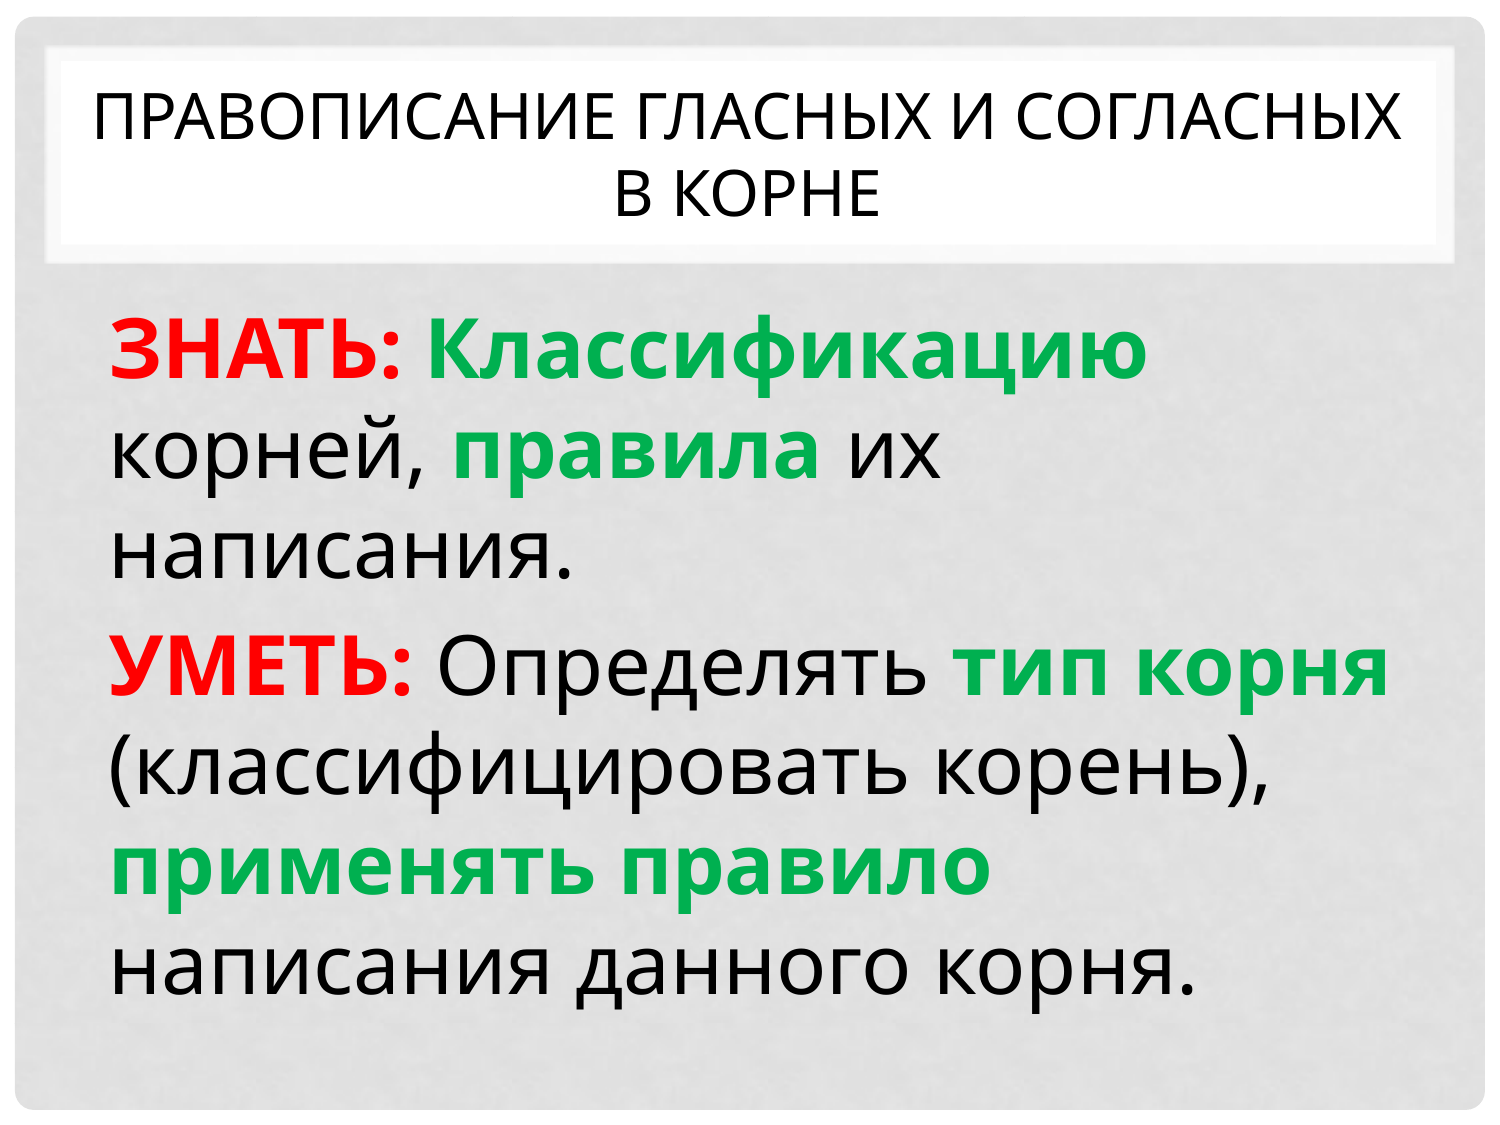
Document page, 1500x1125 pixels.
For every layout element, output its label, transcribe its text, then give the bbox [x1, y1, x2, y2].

title Правописание Гласных и согласных в корне [69, 66, 1425, 238]
list ЗНАТЬ: Классификацию корней, правила их написания. УМЕТЬ: Определять тип корня (классифицировать корень), применять правило написания данного корня. [75, 287, 1425, 1005]
